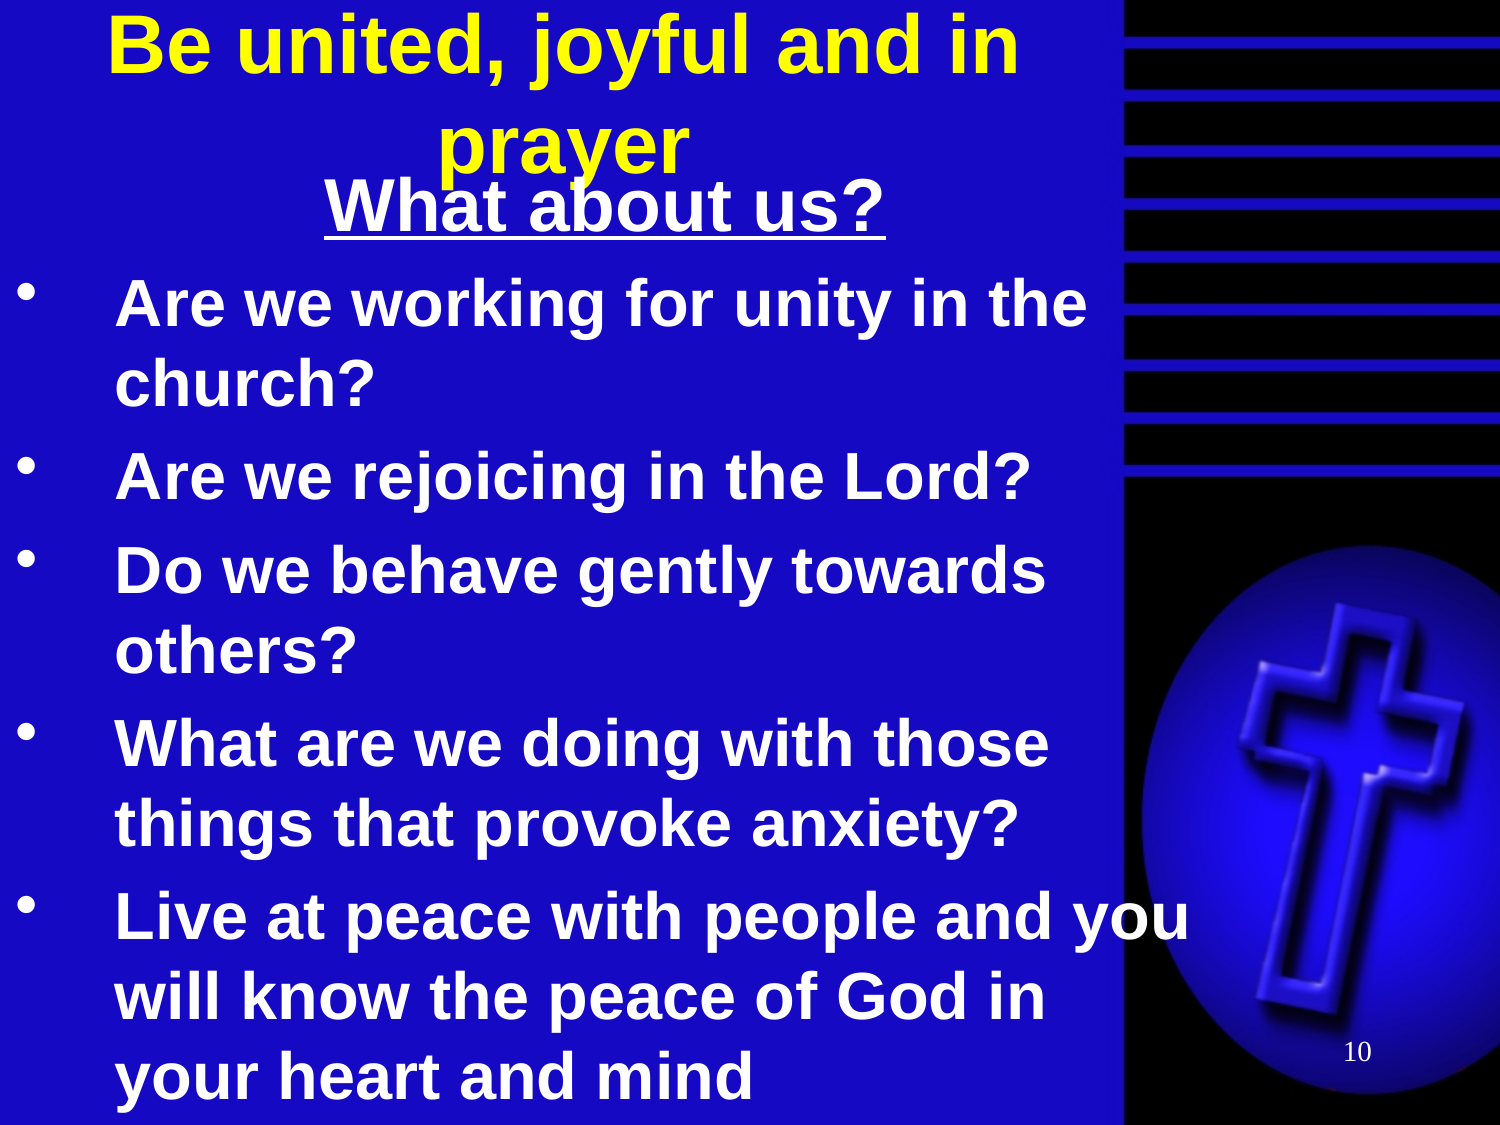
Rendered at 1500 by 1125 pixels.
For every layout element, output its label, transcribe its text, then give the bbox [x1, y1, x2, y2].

list What about us? Are we working for unity in the church? Are we rejoicing in the Lord? Do we behave gently towards others? What are we doing with those things that provoke anxiety? Live at peace with people and you will know the peace of God in your heart and mind [0, 148, 1211, 1125]
title Be united, joyful and in prayer [0, 30, 1129, 148]
slide_number 10 [1211, 1024, 1388, 1101]
picture [0, 0, 1500, 1125]
